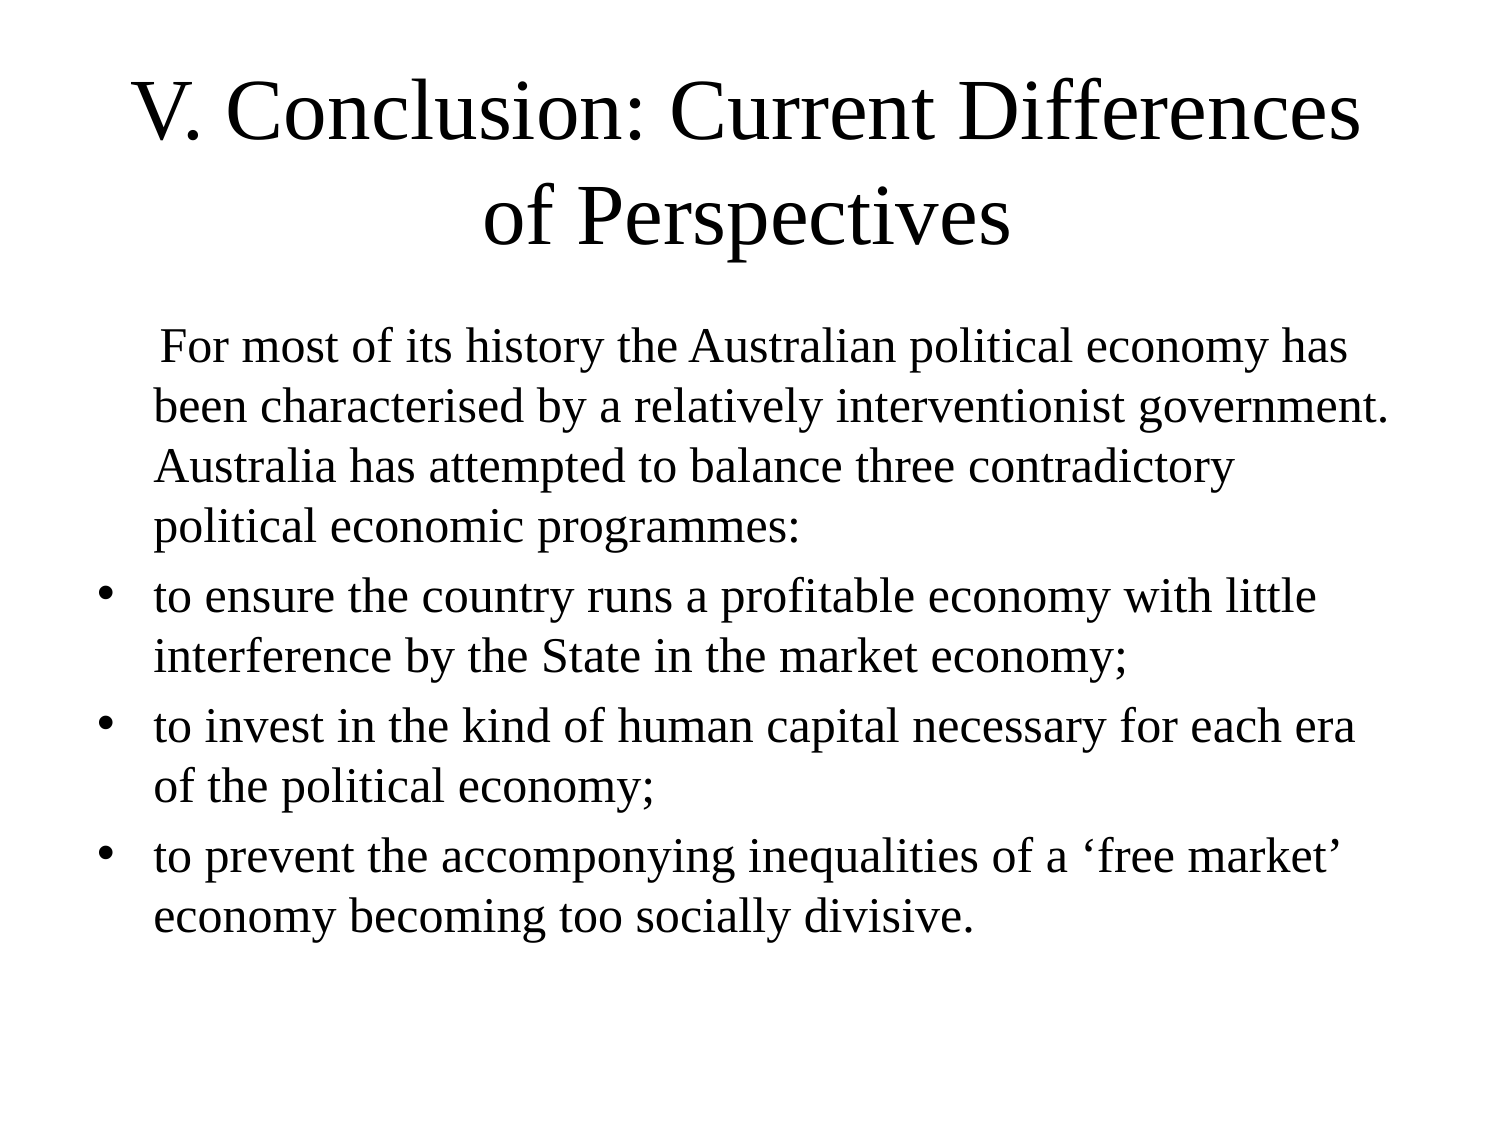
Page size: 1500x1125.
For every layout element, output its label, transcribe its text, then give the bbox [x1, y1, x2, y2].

title V. Conclusion: Current Differences of Perspectives [70, 45, 1425, 270]
list For most of its history the Australian political economy has been characterised by a relatively interventionist government. Australia has attempted to balance three contradictory political economic programmes: to ensure the country runs a profitable economy with little interference by the State in the market economy; to invest in the kind of human capital necessary for each era of the political economy; to prevent the accomponying inequalities of a ‘free market’ economy becoming too socially divisive. [82, 304, 1425, 1005]
